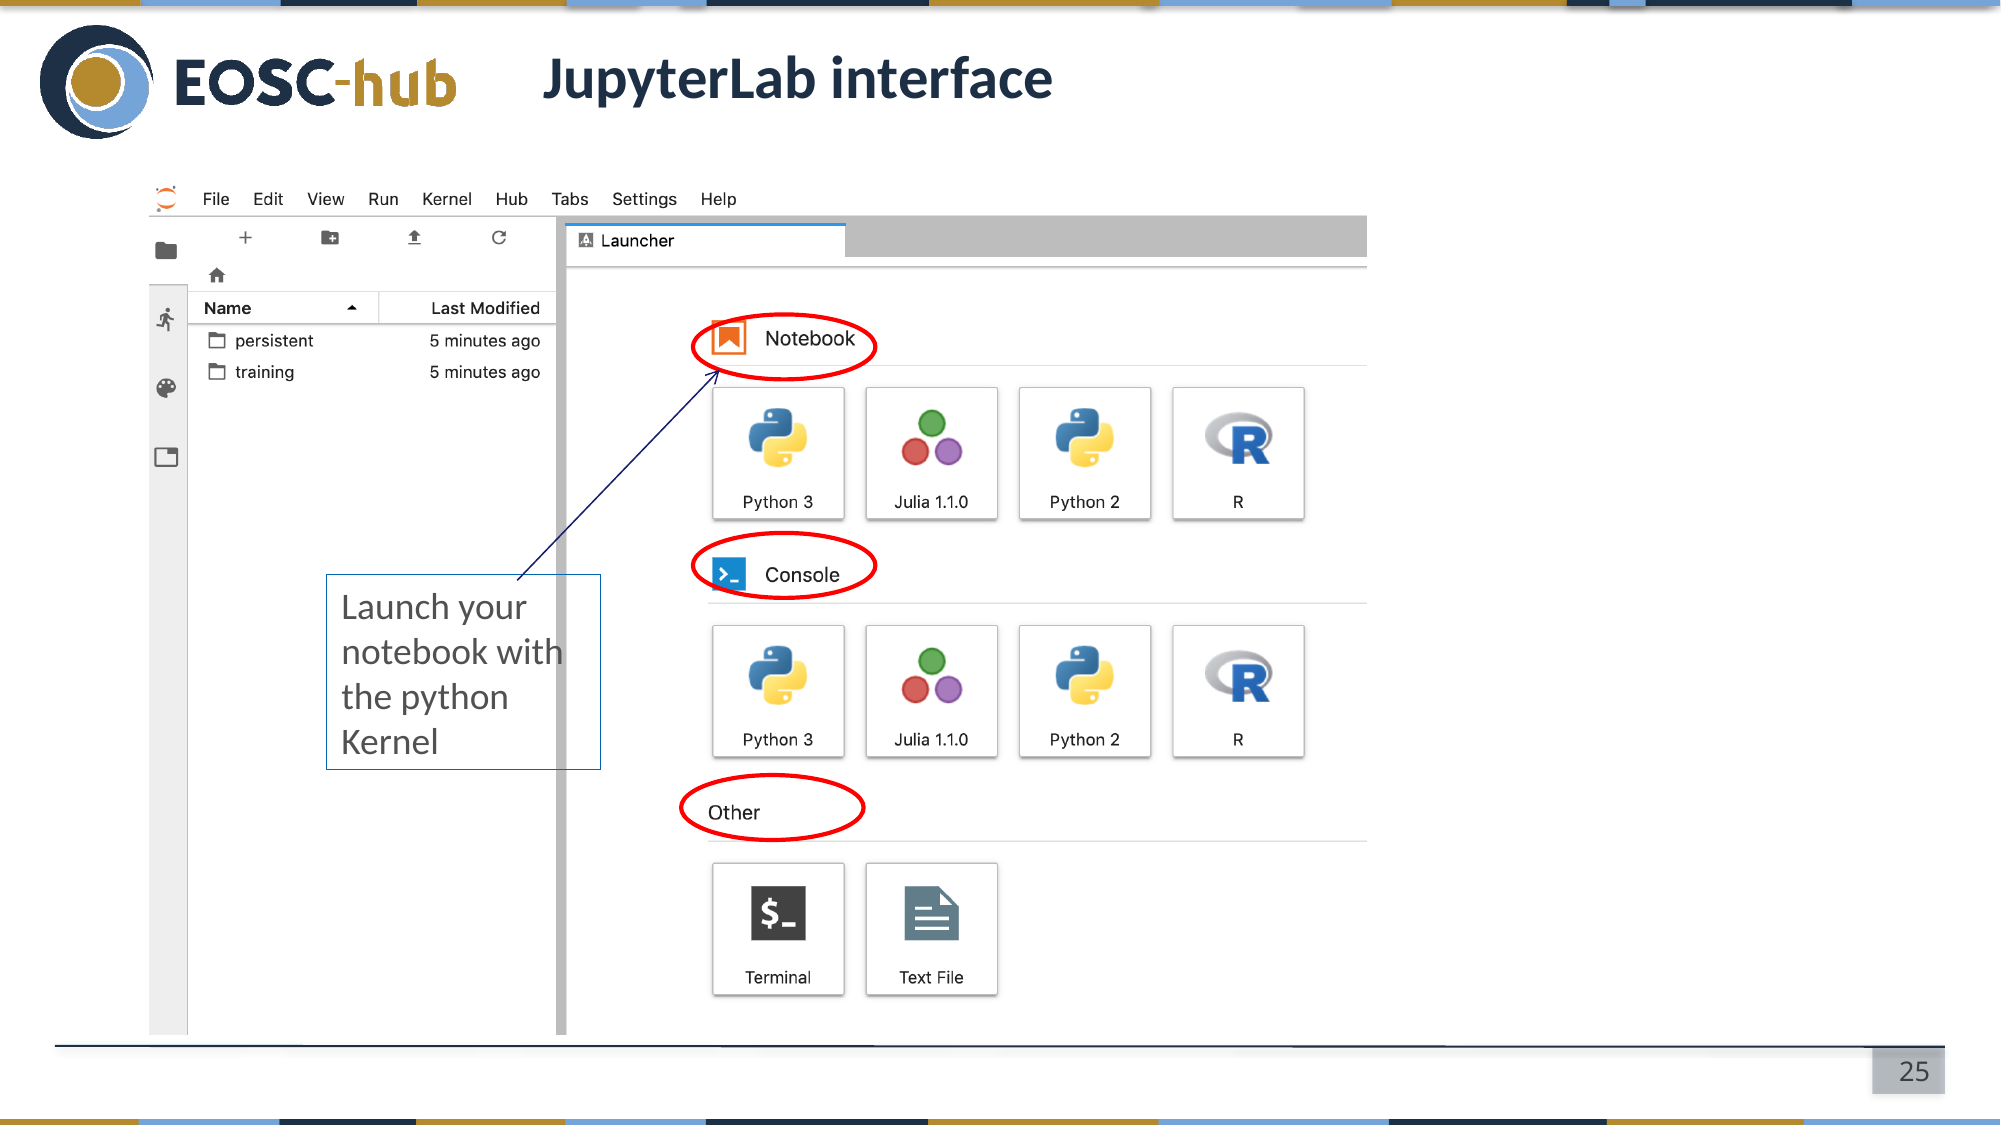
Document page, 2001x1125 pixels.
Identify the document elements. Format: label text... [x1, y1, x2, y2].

slide_number 25 [1433, 1046, 1945, 1094]
title JupyterLab interface [528, 30, 1946, 120]
picture [17, 19, 479, 144]
picture [149, 180, 1367, 1036]
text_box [516, 369, 720, 581]
picture [0, 1119, 2000, 1125]
